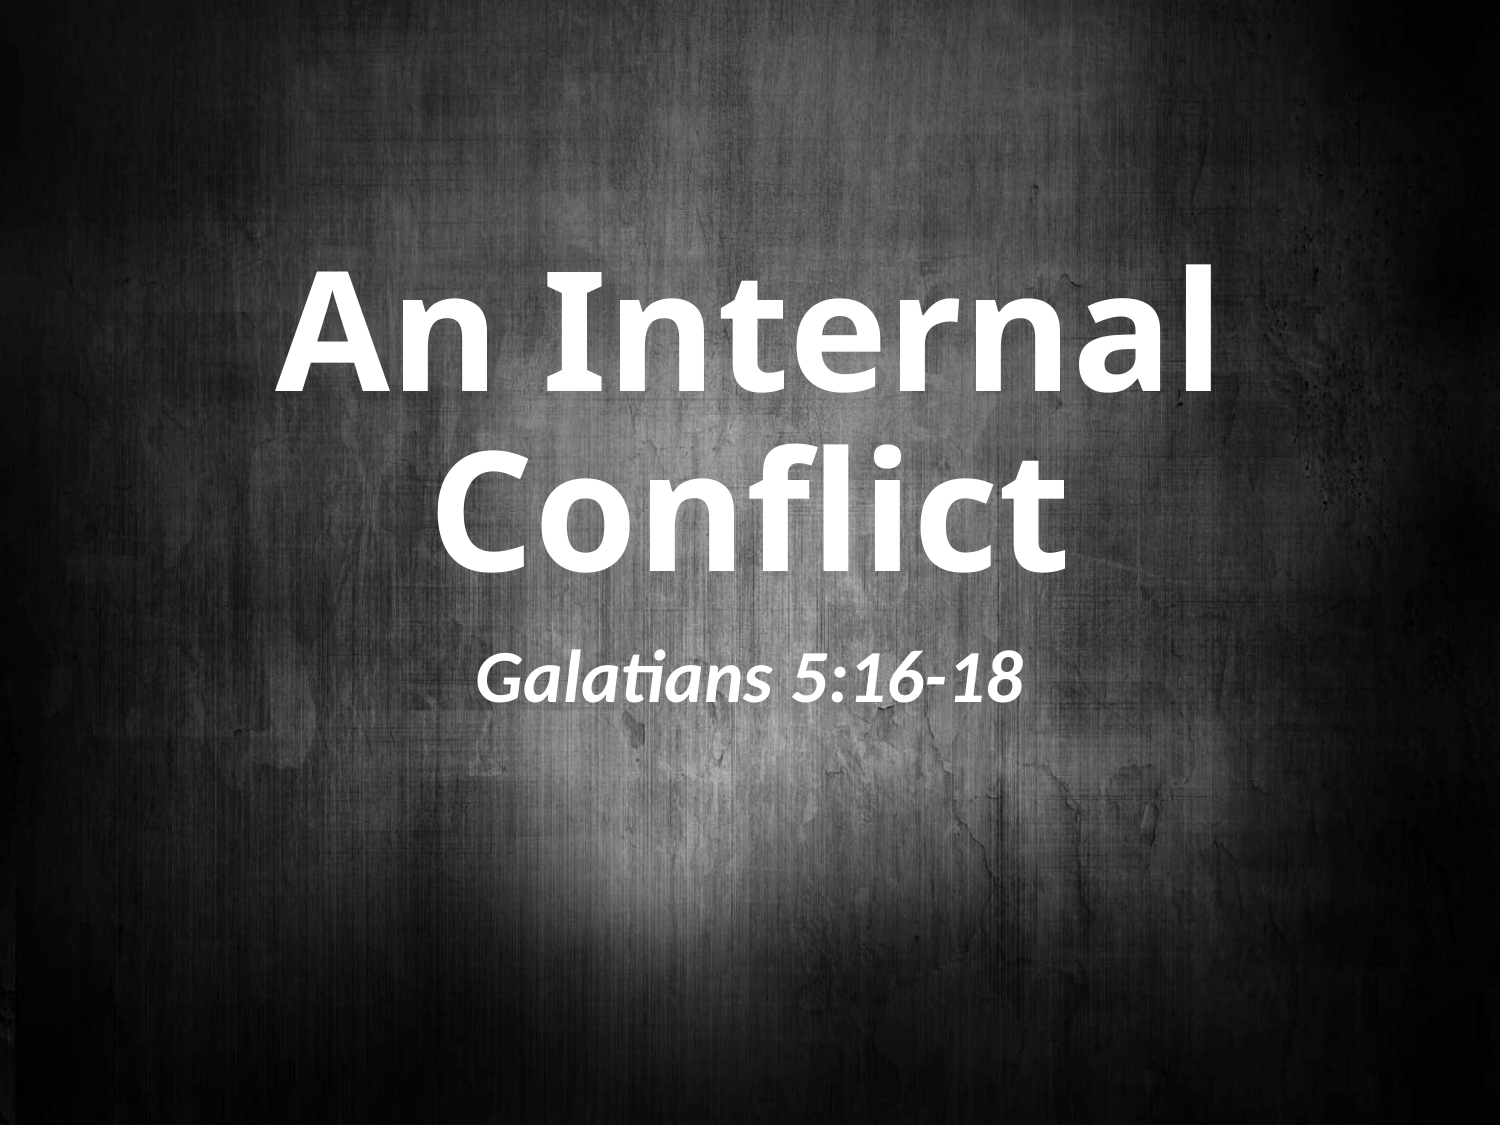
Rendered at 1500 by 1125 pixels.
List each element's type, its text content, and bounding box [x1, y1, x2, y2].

subtitle Galatians 5:16-18 [187, 630, 1313, 902]
title An Internal Conflict [112, 223, 1388, 615]
picture [0, 0, 1500, 1125]
